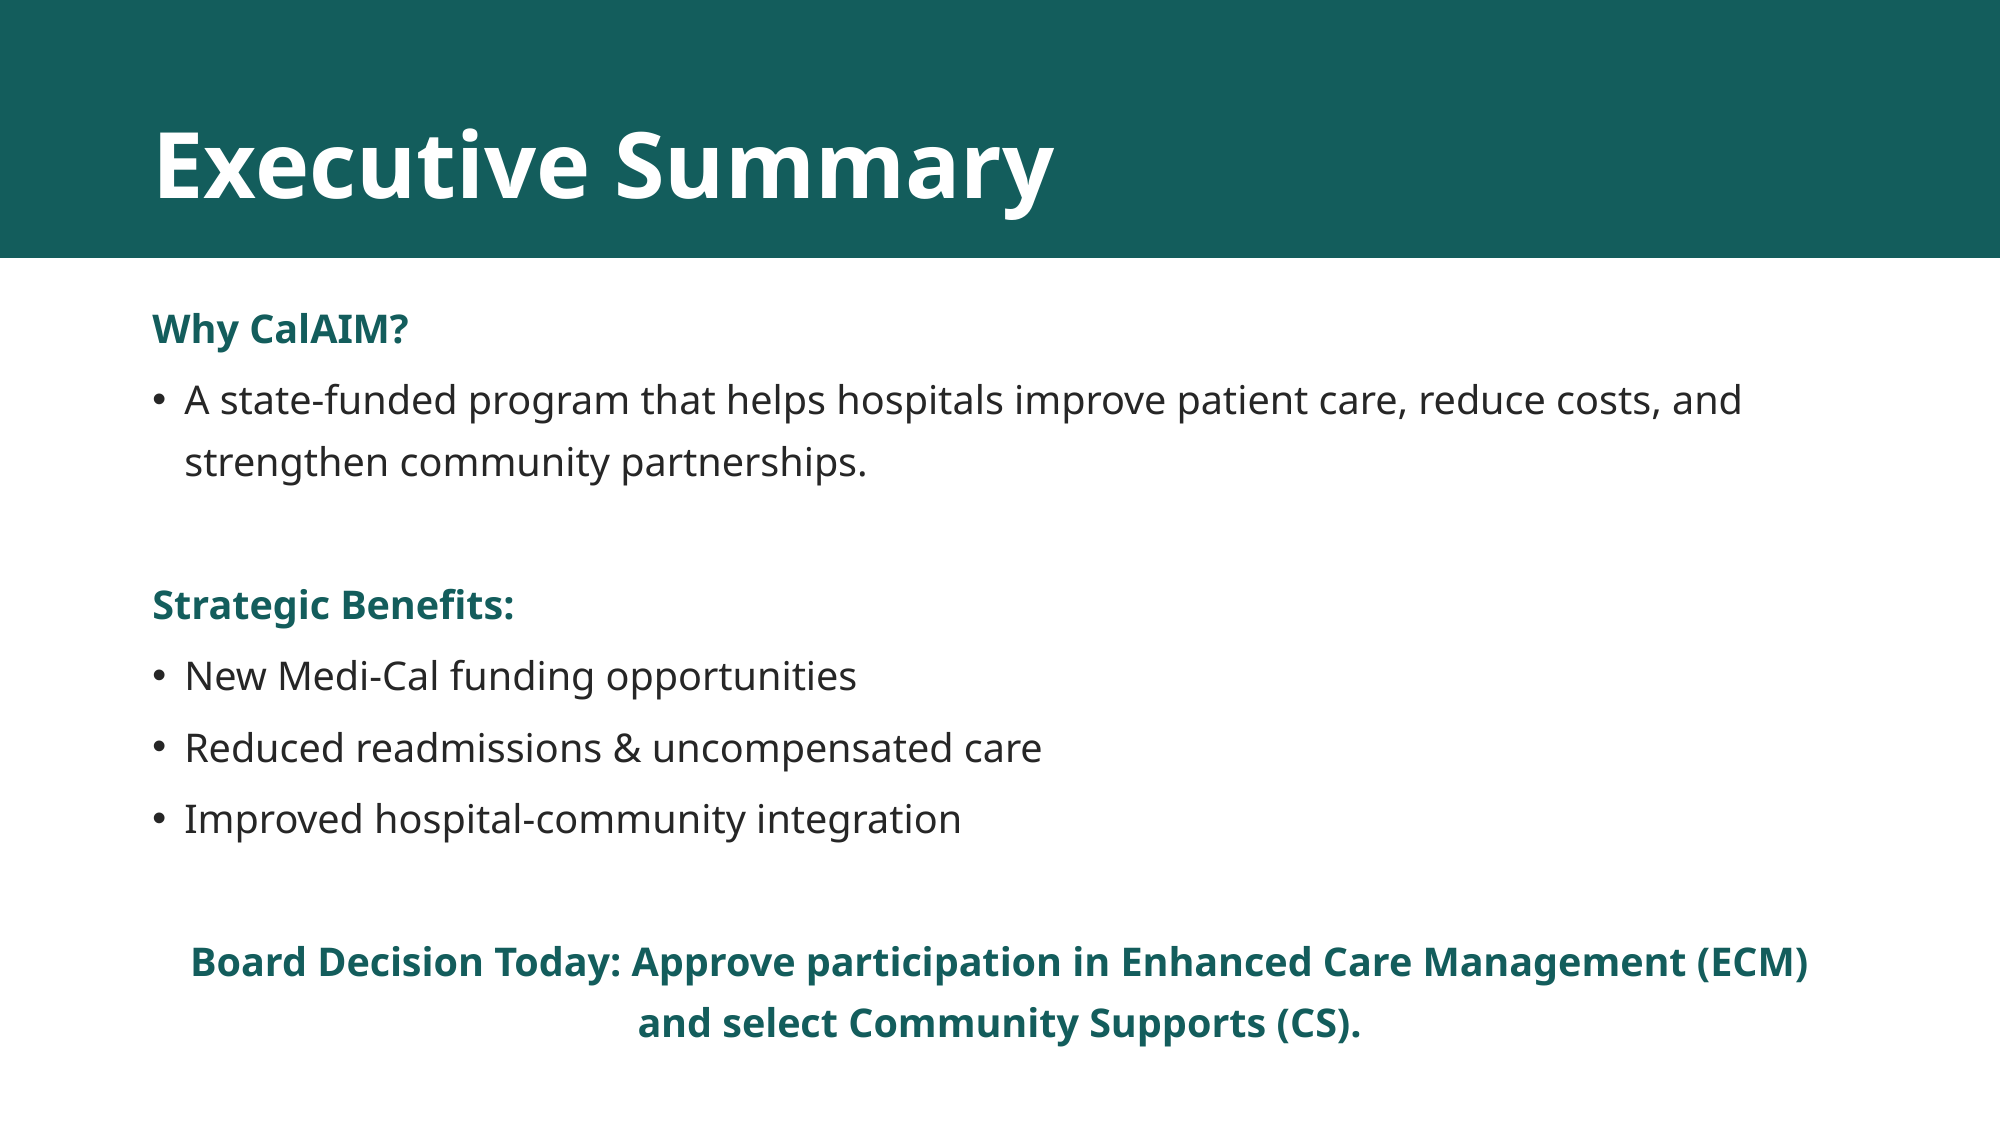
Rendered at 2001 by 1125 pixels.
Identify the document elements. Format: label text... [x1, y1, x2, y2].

list Why CalAIM? A state-funded program that helps hospitals improve patient care, reduce costs, and strengthen community partnerships. Strategic Benefits: New Medi-Cal funding opportunities Reduced readmissions & uncompensated care Improved hospital-community integration Board Decision Today: Approve participation in Enhanced Care Management (ECM) and select Community Supports (CS). [137, 282, 1863, 1062]
text_box [0, 0, 2000, 260]
title Executive Summary [137, 59, 1863, 278]
